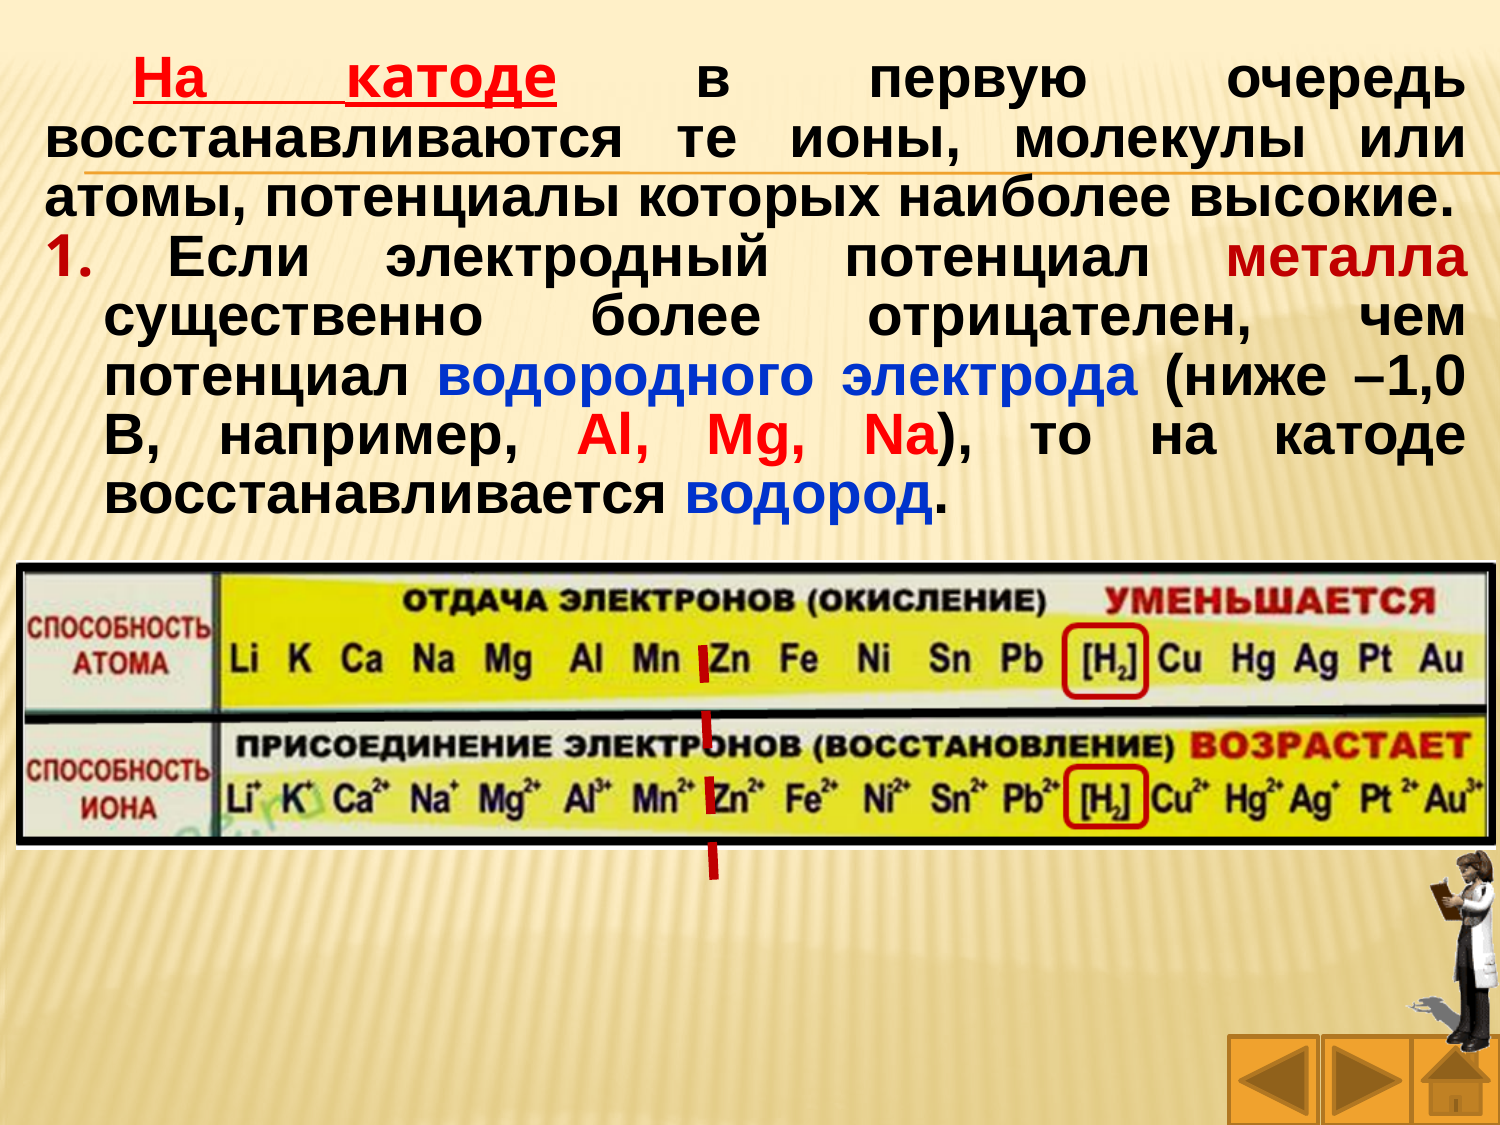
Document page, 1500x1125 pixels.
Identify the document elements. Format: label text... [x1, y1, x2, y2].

picture [1399, 845, 1500, 1059]
text_box [1321, 1034, 1409, 1125]
text_box На катоде в первую очередь восстанавливаются те ионы, молеку­лы или атомы, потенциалы которых наиболее высокие. 1. Если электродный потенциал металла существенно более отрица­телен, чем потенциал водородного электрода (ниже –1,0 В, например, Аl, Mg, Na), то на катоде восстанавливается водород. [29, 42, 1483, 534]
text_box [1227, 1034, 1320, 1125]
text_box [702, 644, 715, 889]
text_box [1409, 1076, 1500, 1125]
picture [16, 560, 1496, 851]
